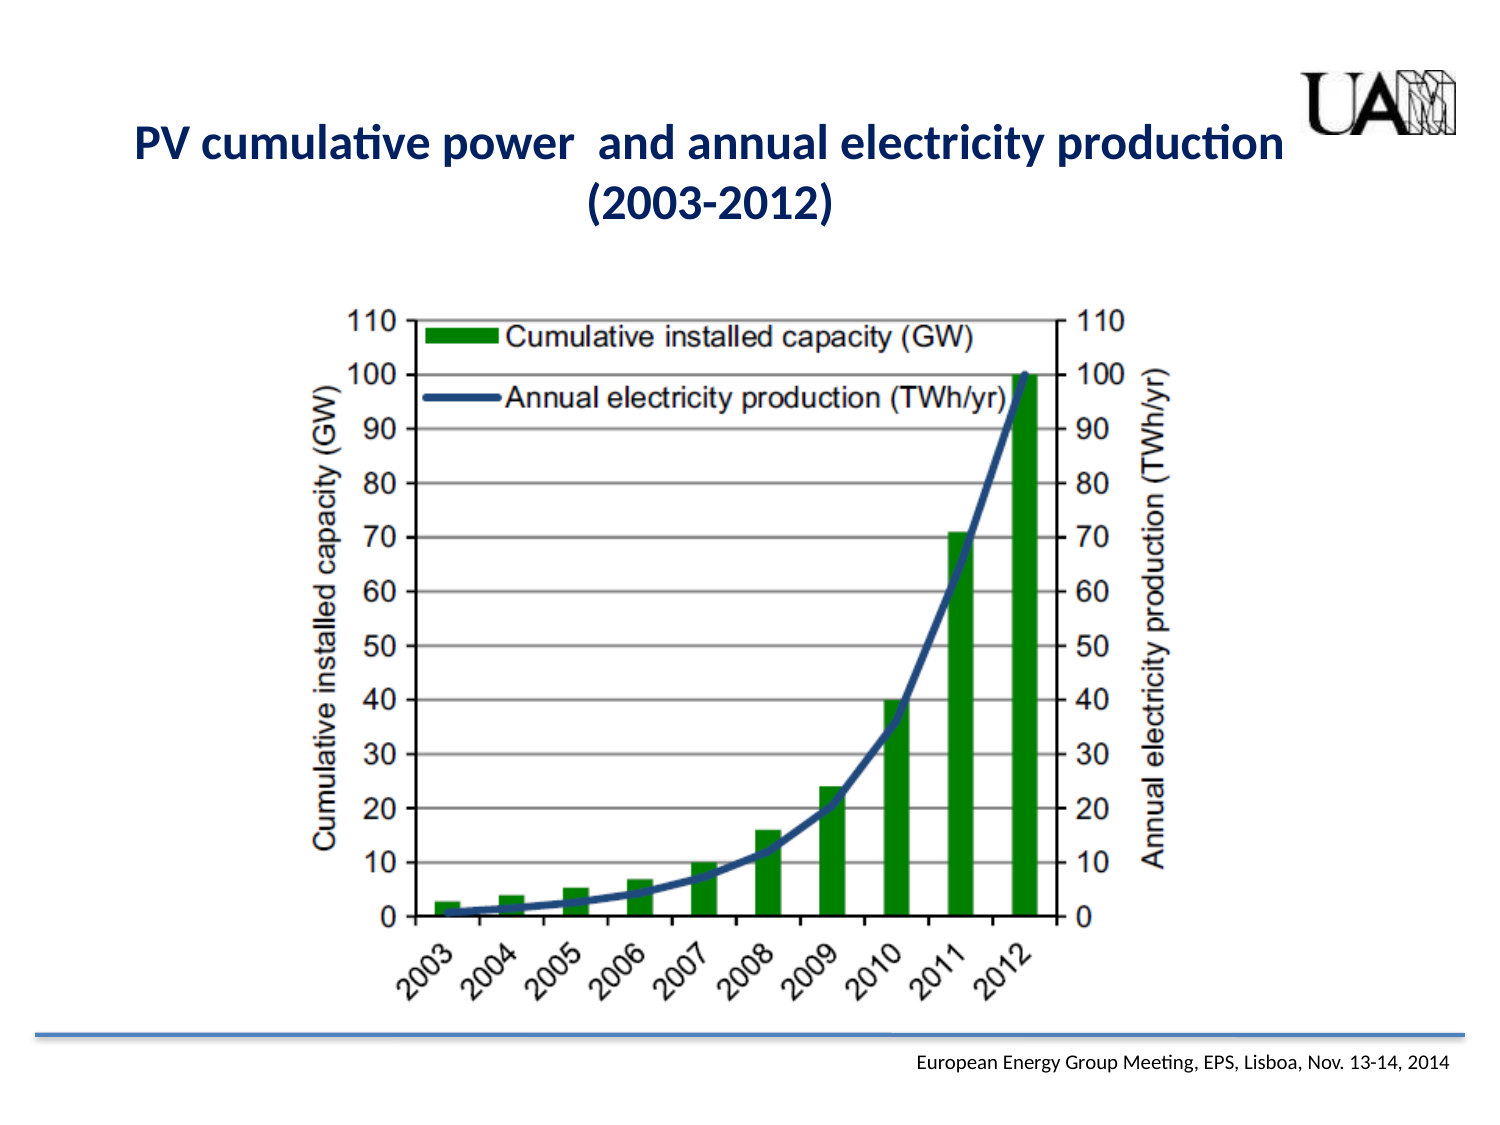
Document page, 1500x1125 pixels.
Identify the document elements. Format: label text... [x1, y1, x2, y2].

text_box European Energy Group Meeting, EPS, Lisboa, Nov. 13-14, 2014 [35, 1042, 1465, 1082]
text_box PV cumulative power and annual electricity production (2003-2012) [119, 102, 1301, 237]
picture [284, 264, 1216, 1030]
picture [1300, 70, 1456, 135]
